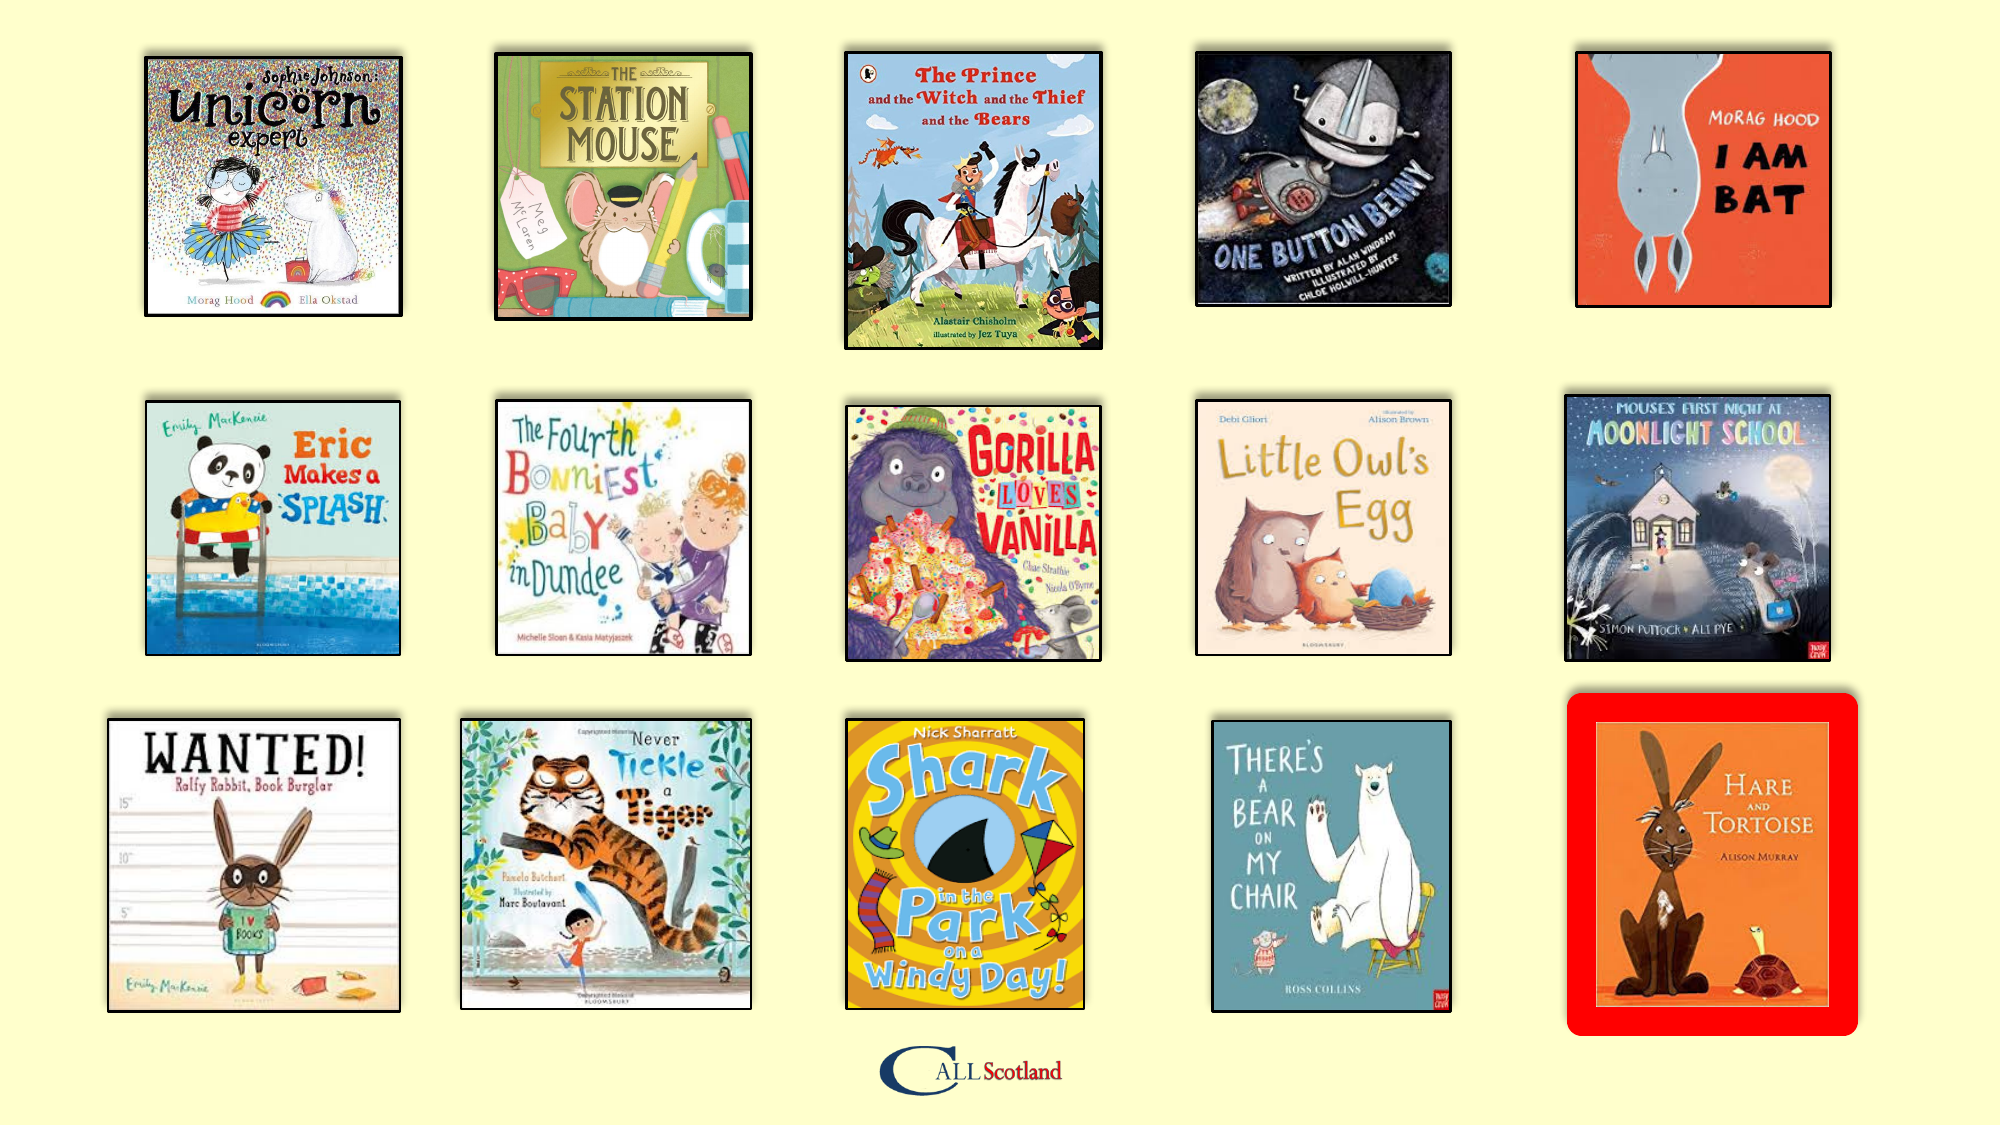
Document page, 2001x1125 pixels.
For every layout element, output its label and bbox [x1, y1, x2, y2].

picture [847, 720, 1083, 1008]
picture [875, 1042, 1072, 1099]
picture [1577, 53, 1830, 305]
picture [847, 54, 1100, 347]
picture [1197, 53, 1450, 304]
picture [147, 59, 400, 314]
picture [1566, 397, 1829, 660]
picture [1596, 722, 1829, 1007]
picture [847, 407, 1100, 660]
picture [147, 402, 399, 654]
picture [497, 401, 749, 654]
picture [462, 720, 750, 1008]
picture [1214, 722, 1450, 1010]
text_box [0, 0, 2000, 1125]
picture [1197, 401, 1450, 654]
picture [109, 720, 399, 1010]
picture [497, 55, 749, 318]
